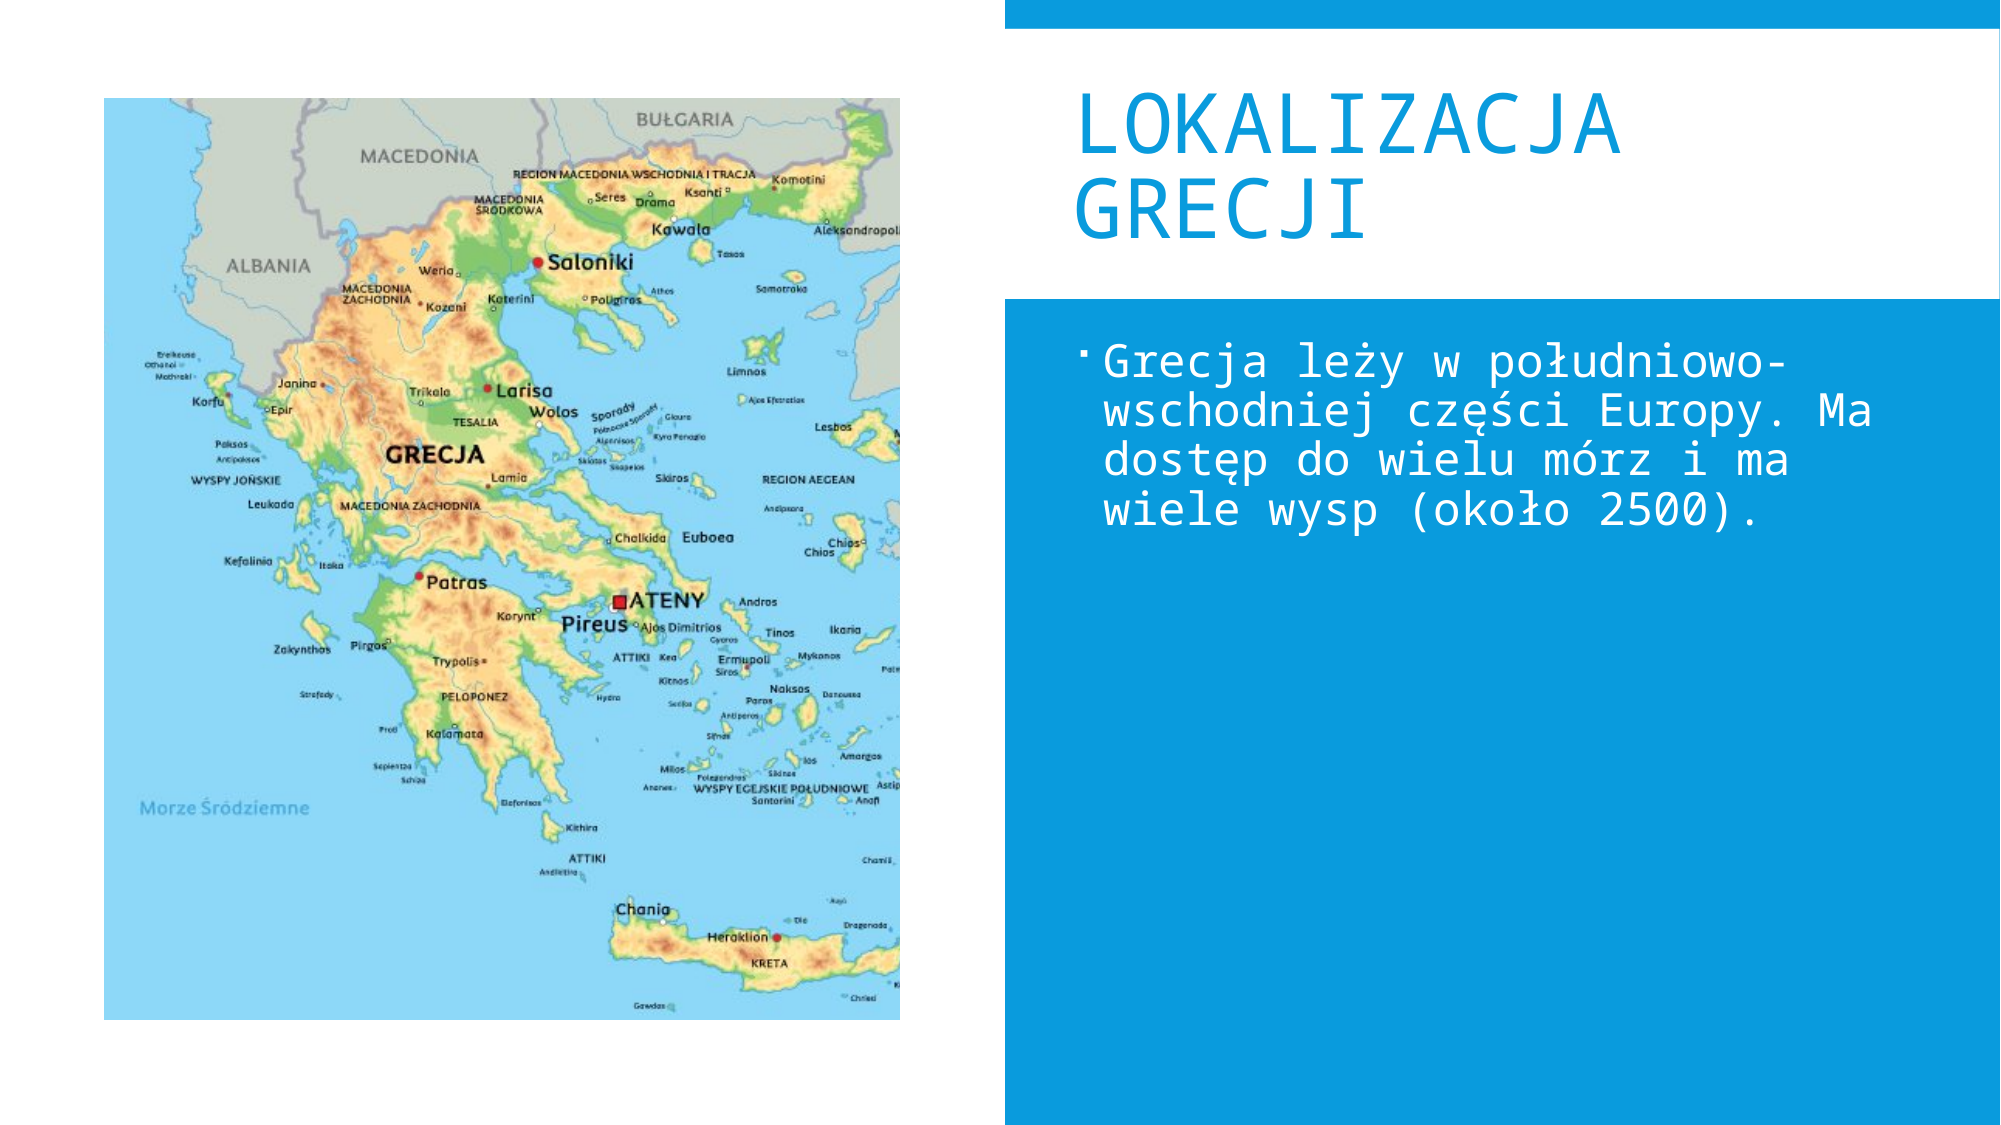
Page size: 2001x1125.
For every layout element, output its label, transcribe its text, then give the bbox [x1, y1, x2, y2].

title LOKALIZACJA GRECJI [1058, 46, 1894, 295]
list Grecja leży w południowo-wschodniej części Europy. Ma dostęp do wielu mórz i ma wiele wysp (około 2500). [1058, 329, 1894, 1020]
text_box [1004, 28, 2000, 300]
text_box [0, 0, 1006, 1125]
picture [103, 97, 901, 1021]
